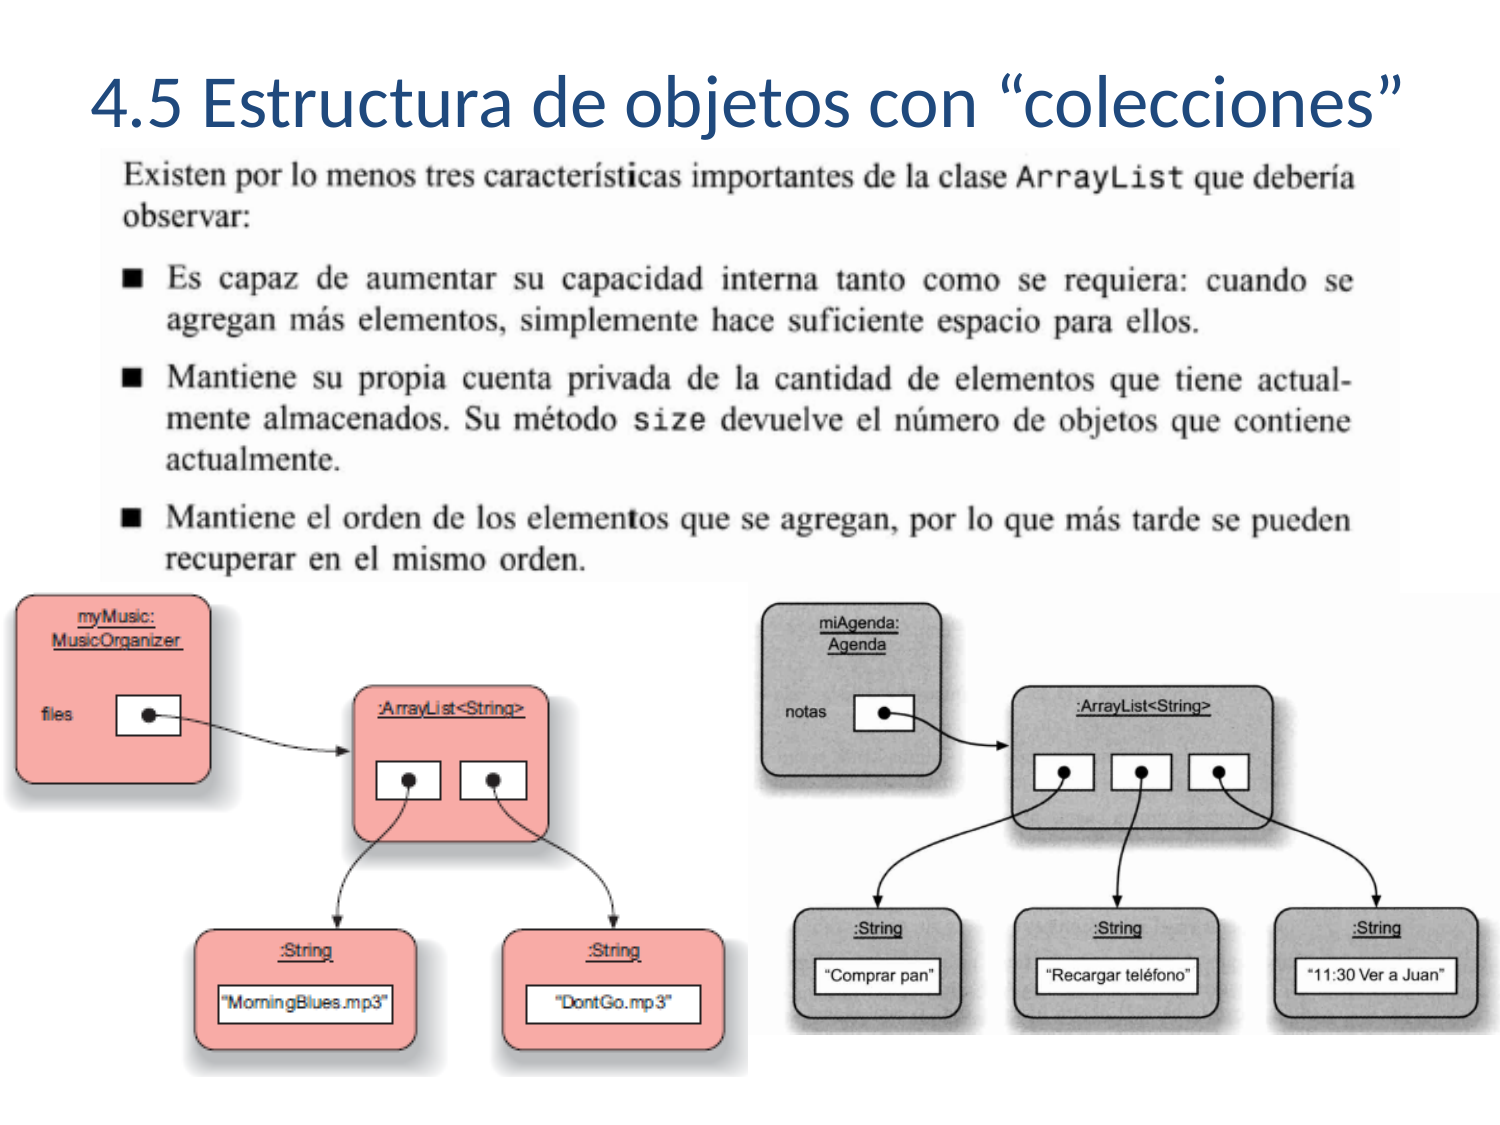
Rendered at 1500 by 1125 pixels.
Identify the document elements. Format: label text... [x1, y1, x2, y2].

picture [0, 148, 1500, 1077]
title 4.5 Estructura de objetos con “colecciones” [75, 45, 1425, 149]
